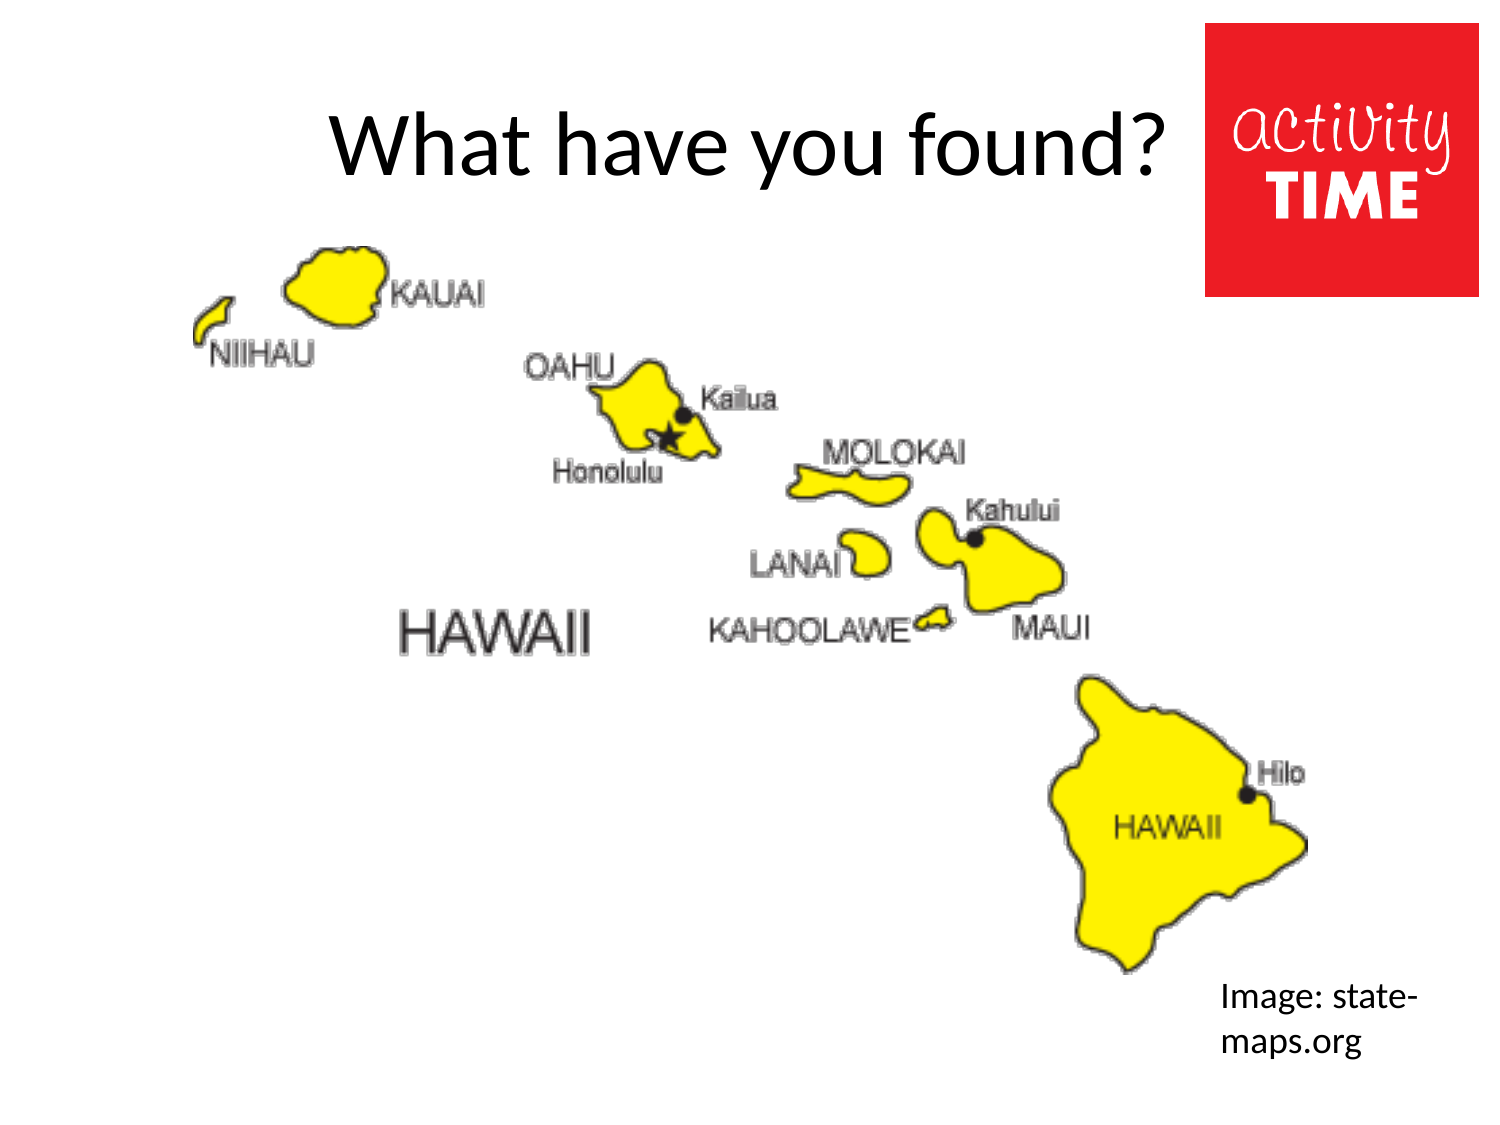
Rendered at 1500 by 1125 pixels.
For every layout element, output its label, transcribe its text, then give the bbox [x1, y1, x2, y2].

title What have you found? [75, 45, 1200, 233]
picture [193, 23, 1479, 975]
text_box Image: state-maps.org [1205, 964, 1457, 1069]
